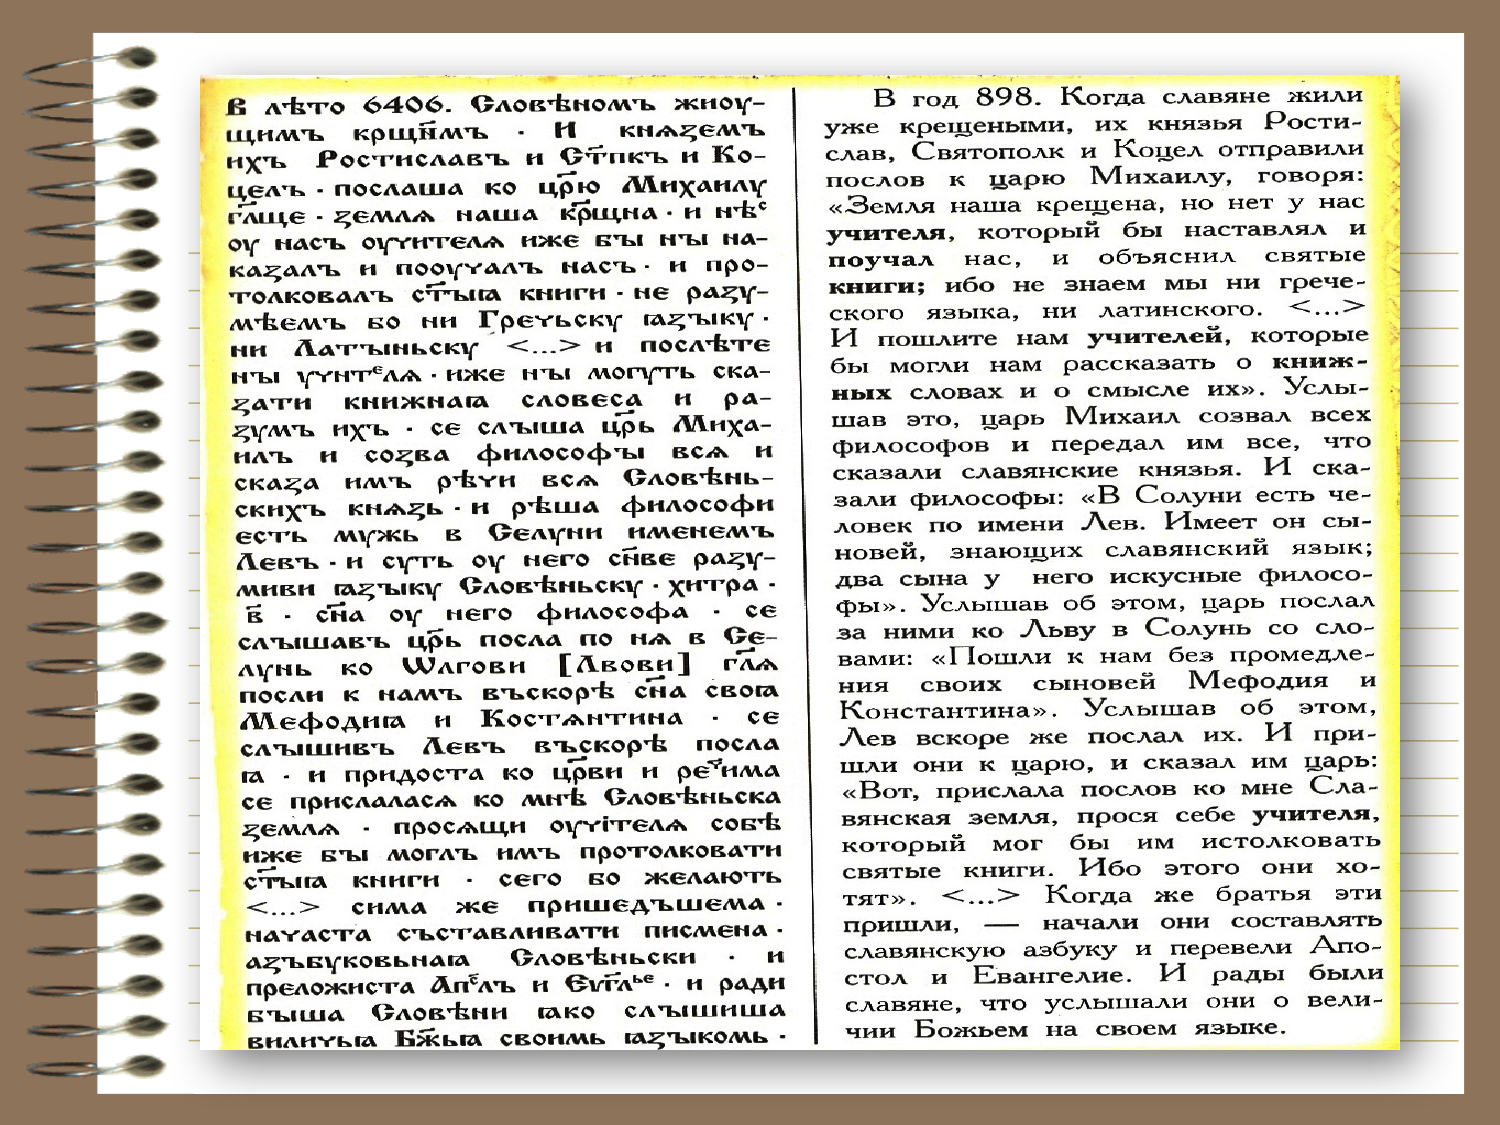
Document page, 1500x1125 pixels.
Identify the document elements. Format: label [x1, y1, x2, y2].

picture [199, 75, 1401, 1050]
picture [0, 8, 194, 1115]
